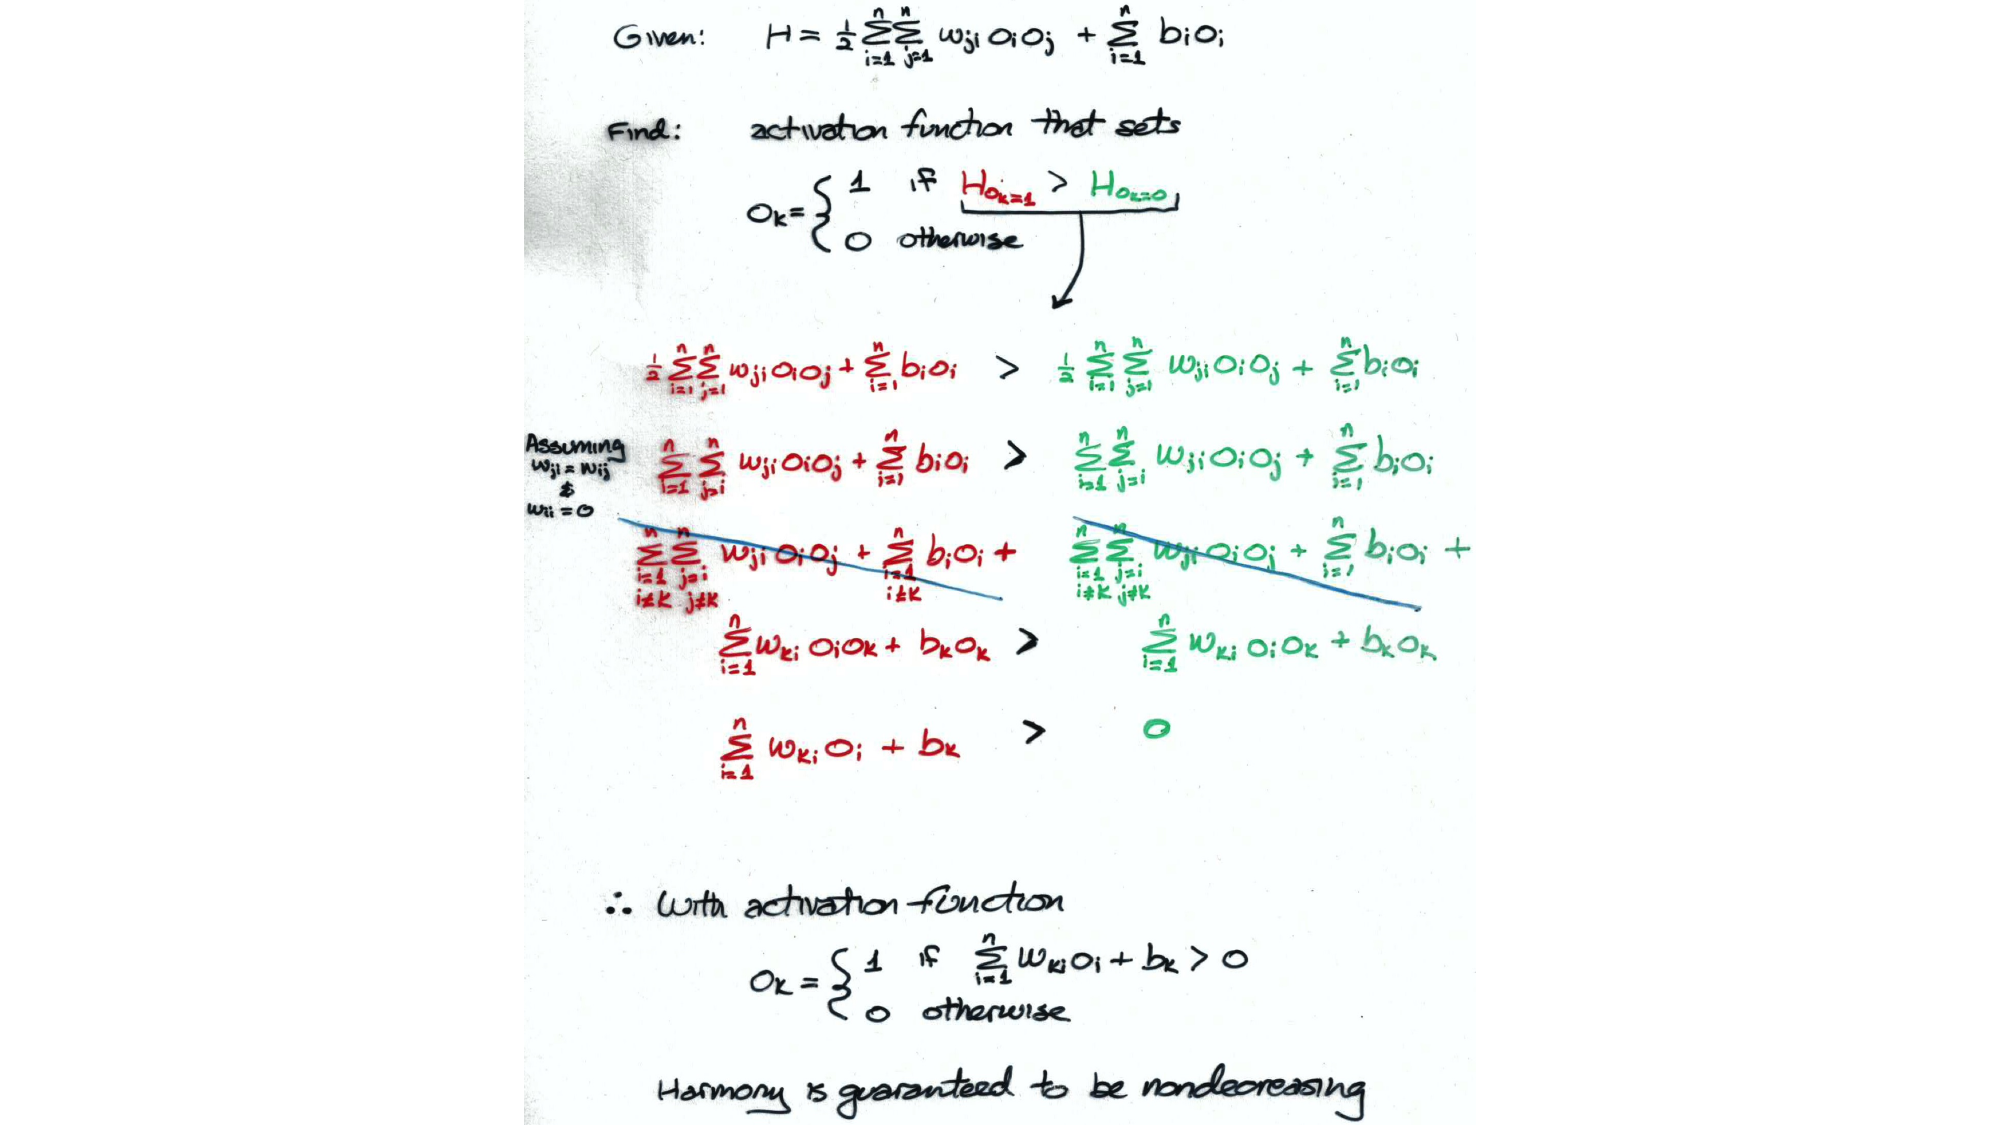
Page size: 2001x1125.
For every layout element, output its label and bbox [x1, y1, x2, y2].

picture [524, 0, 1476, 1125]
